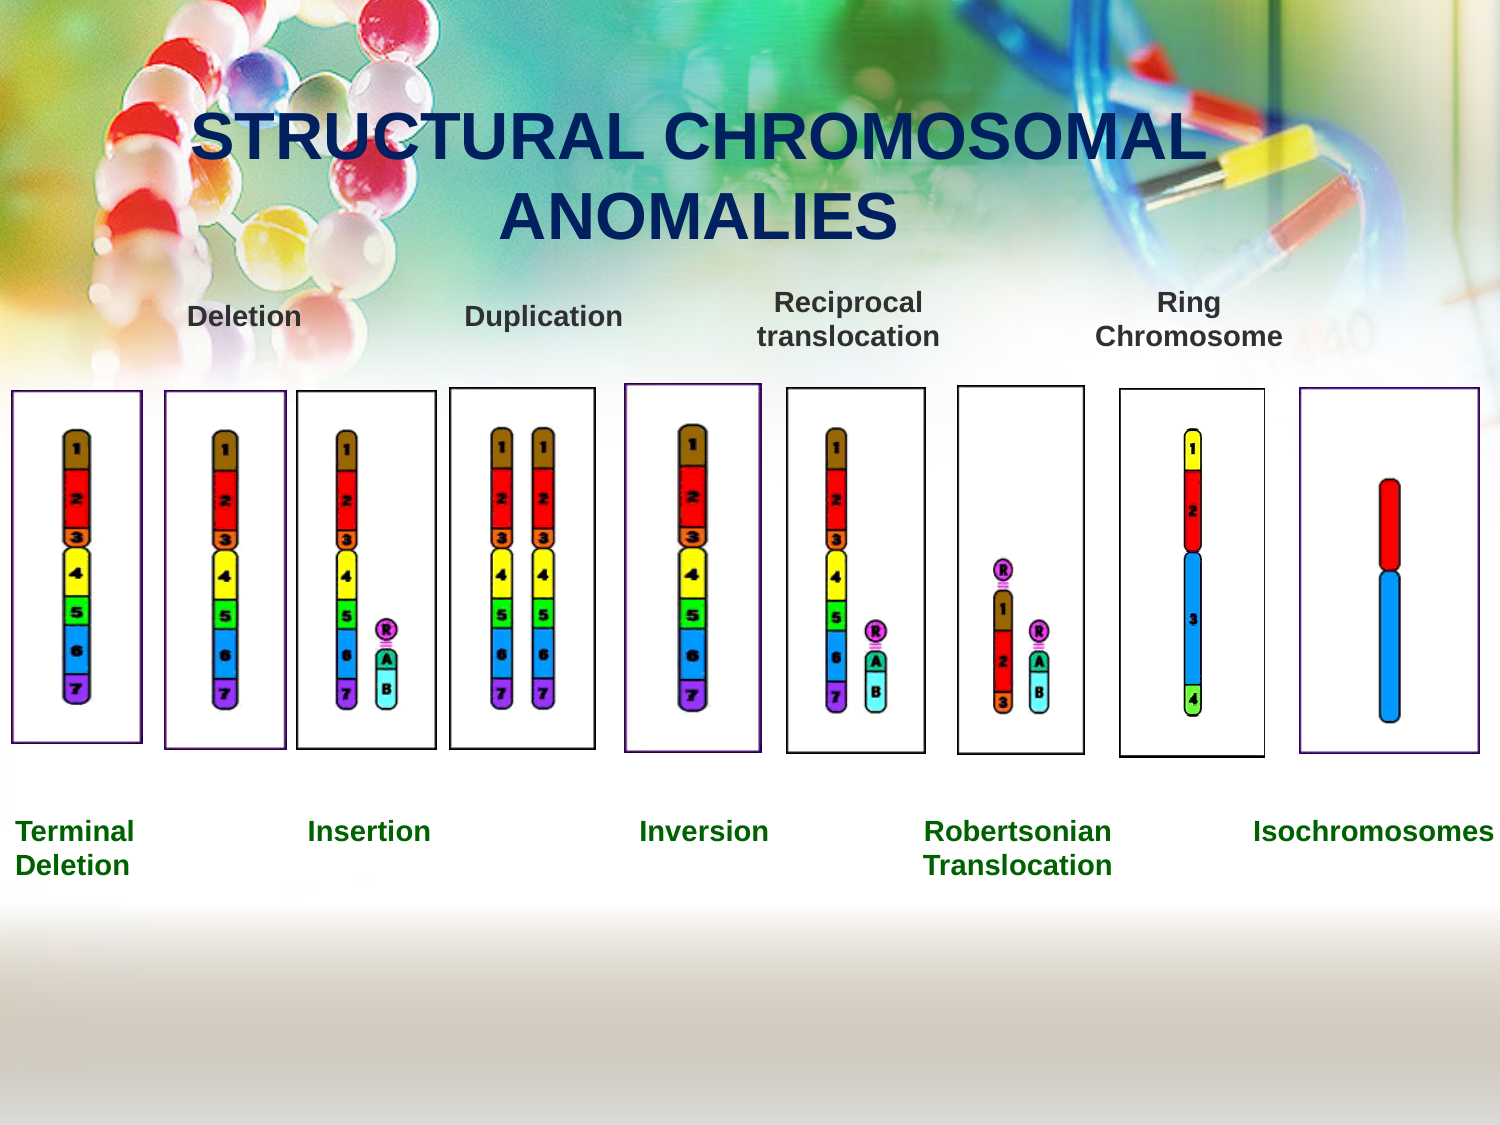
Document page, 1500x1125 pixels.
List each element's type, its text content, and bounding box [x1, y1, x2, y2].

text_box Terminal Deletion [0, 804, 151, 890]
text_box Duplication [449, 290, 639, 340]
text_box Deletion [171, 290, 317, 340]
text_box Robertsonian Translocation [908, 804, 1128, 890]
text_box Ring Chromosome [1080, 275, 1299, 361]
text_box Reciprocal translocation [742, 275, 956, 361]
text_box Insertion [292, 804, 447, 855]
text_box STRUCTURAL CHROMOSOMAL ANOMALIES [115, 87, 1284, 259]
picture [0, 0, 1500, 936]
text_box Inversion [624, 804, 785, 855]
text_box Isochromosomes [1238, 804, 1500, 855]
